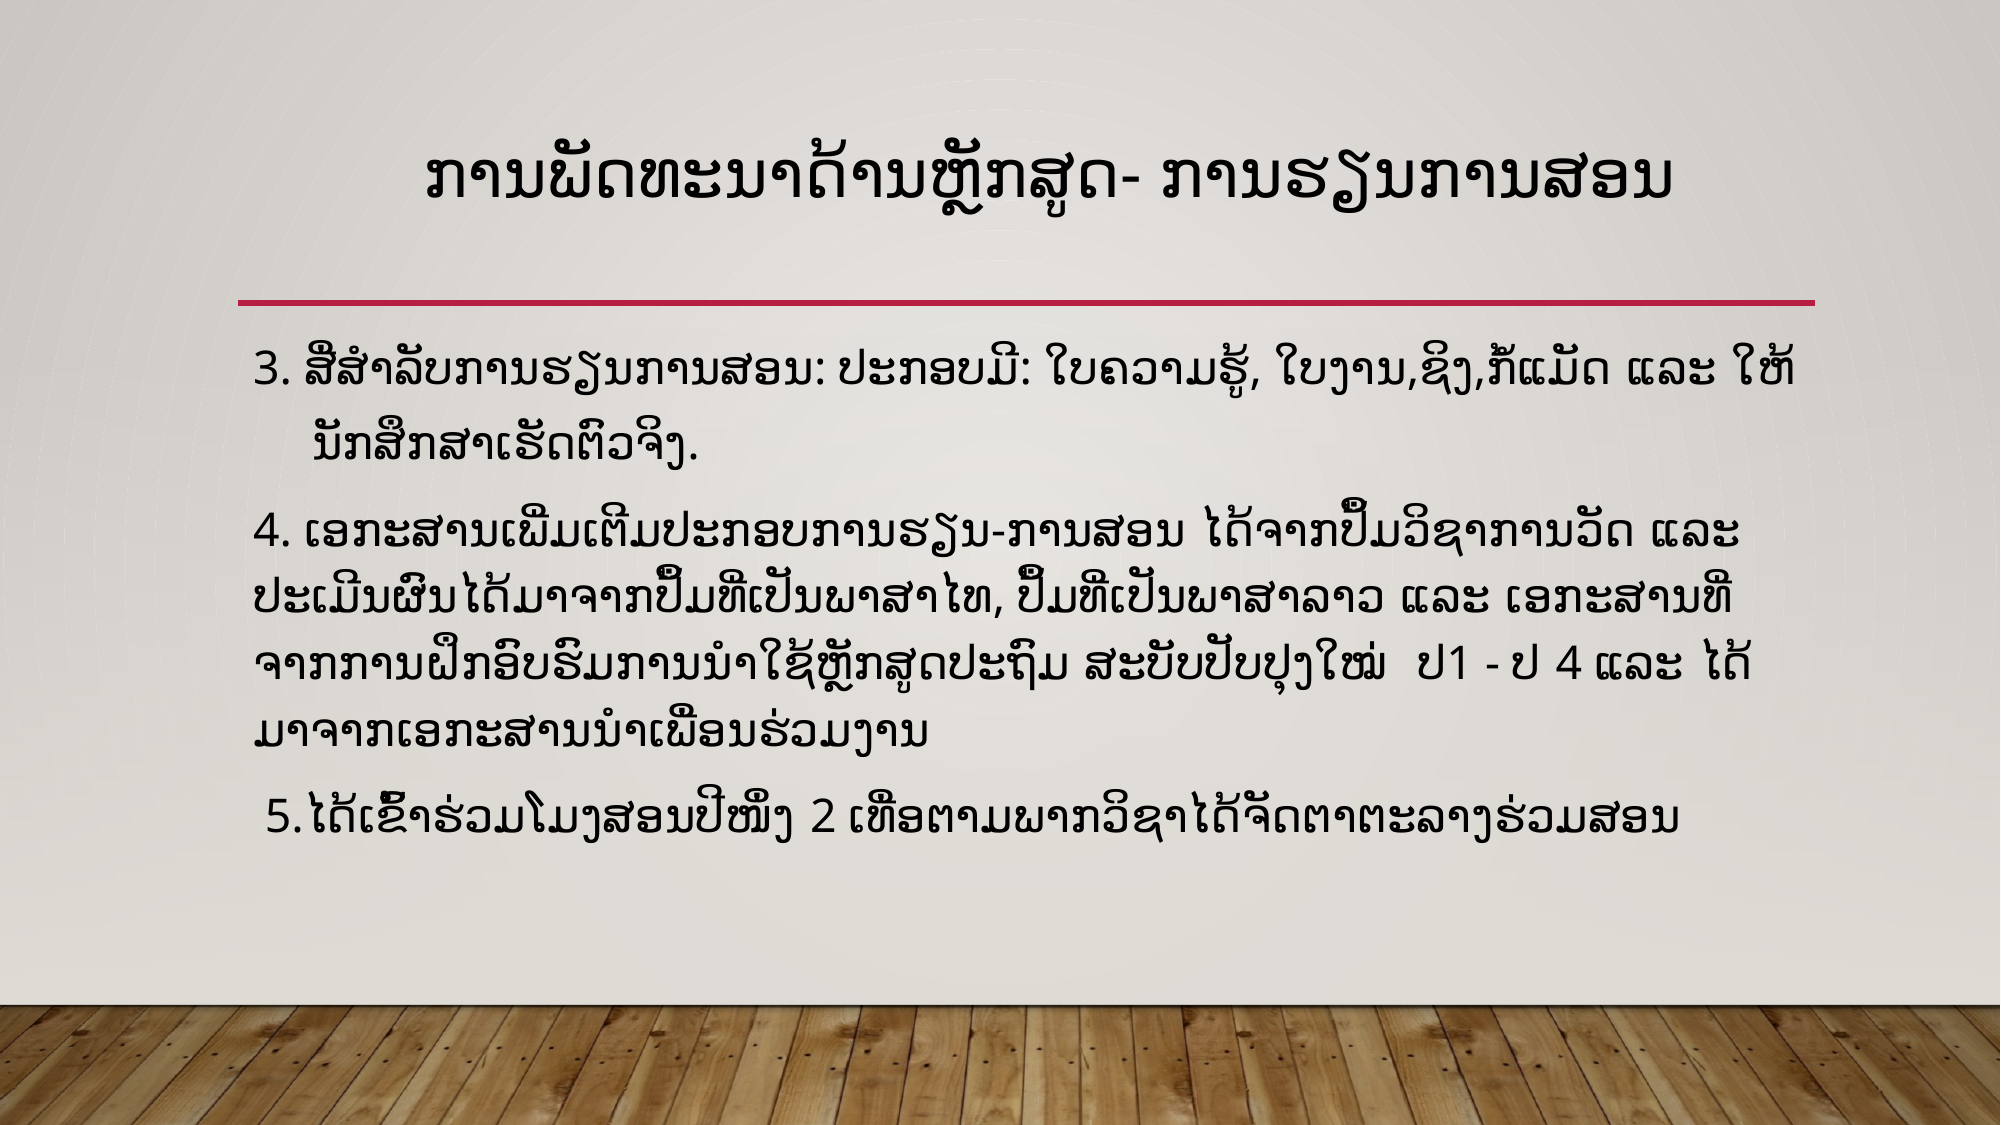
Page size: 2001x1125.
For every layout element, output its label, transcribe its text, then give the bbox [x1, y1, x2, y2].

picture [0, 1005, 2000, 1125]
title ການພັດທະນາດ້ານຫຼັກສູດ- ການຮຽນການສອນ [238, 131, 1814, 305]
list 3. ສື່ສຳລັບການຮຽນການສອນ: ປະກອບມີ: ໃບຄວາມຮູ້, ໃບງານ,ຊິງ,ກໍ້ແມັດ ແລະ ໃຫ້ ນັກສຶກສາເຮັດຕົວຈິງ. 4. ເອກະສານເພີ່ມເຕີມປະກອບການຮຽນ-ການສອນ ໄດ້ຈາກປຶ້ມວິຊາການວັດ ແລະ ປະເມີນຜົນໄດ້ມາຈາກປຶ້ມທີ່ເປັນພາສາໄທ, ປຶ້ມທີ່ເປັນພາສາລາວ ແລະ ເອກະສານທີ່ຈາກການຝຶກອົບຮົມການນຳໃຊ້ຫຼັກສູດປະຖົມ ສະບັບປັບປຸງໃໝ່ ປ1 - ປ 4 ແລະ ໄດ້ມາຈາກເອກະສານນຳເພື່ອນຮ່ວມງານ 5.ໄດ້ເຂົ້າຮ່ວມໂມງສອນປີໜຶ່ງ 2 ເທື່ອຕາມພາກວິຊາໄດ້ຈັດຕາຕະລາງຮ່ວມສອນ [238, 330, 1814, 897]
